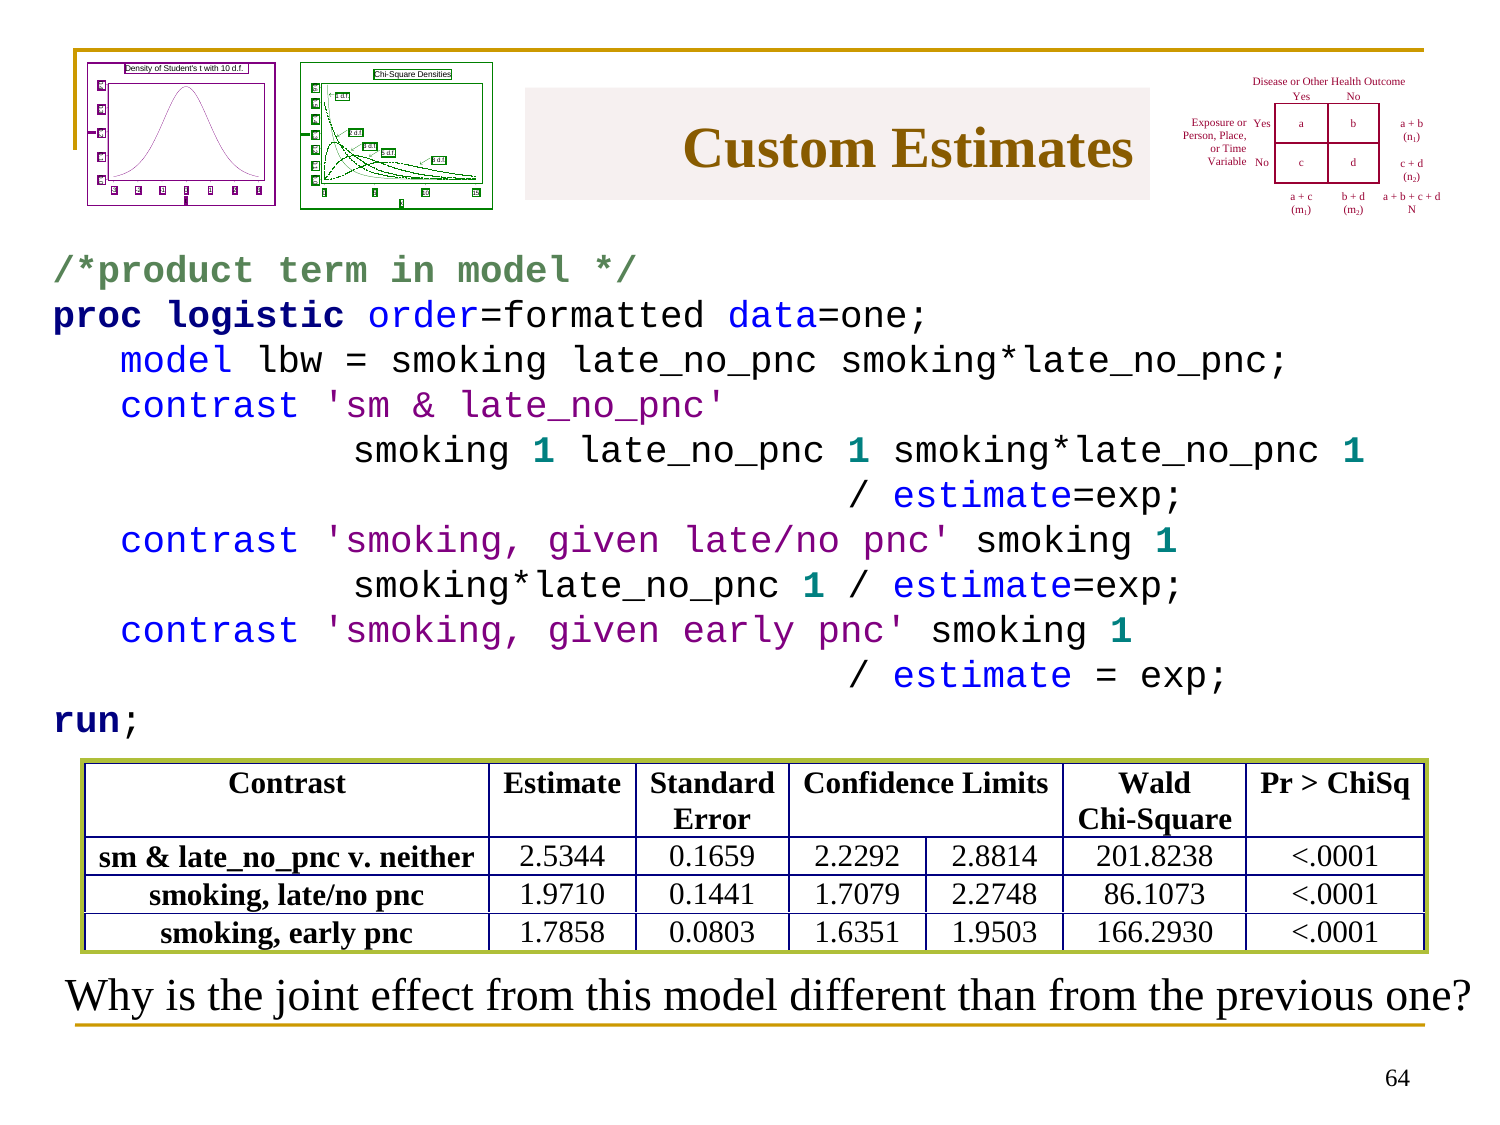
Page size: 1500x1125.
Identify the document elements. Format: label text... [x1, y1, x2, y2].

list /*product term in model */ proc logistic order=formatted data=one; model lbw = smoking late_no_pnc smoking*late_no_pnc; contrast 'sm & late_no_pnc' smoking 1 late_no_pnc 1 smoking*late_no_pnc 1 / estimate=exp; contrast 'smoking, given late/no pnc' smoking 1 smoking*late_no_pnc 1 / estimate=exp; contrast 'smoking, given early pnc' smoking 1 / estimate = exp; run; Why is the joint effect from this model different than from the previous one? [37, 237, 1500, 1013]
slide_number 63 [1074, 1049, 1426, 1100]
title Custom Estimates [524, 87, 1151, 201]
picture [83, 762, 1426, 951]
